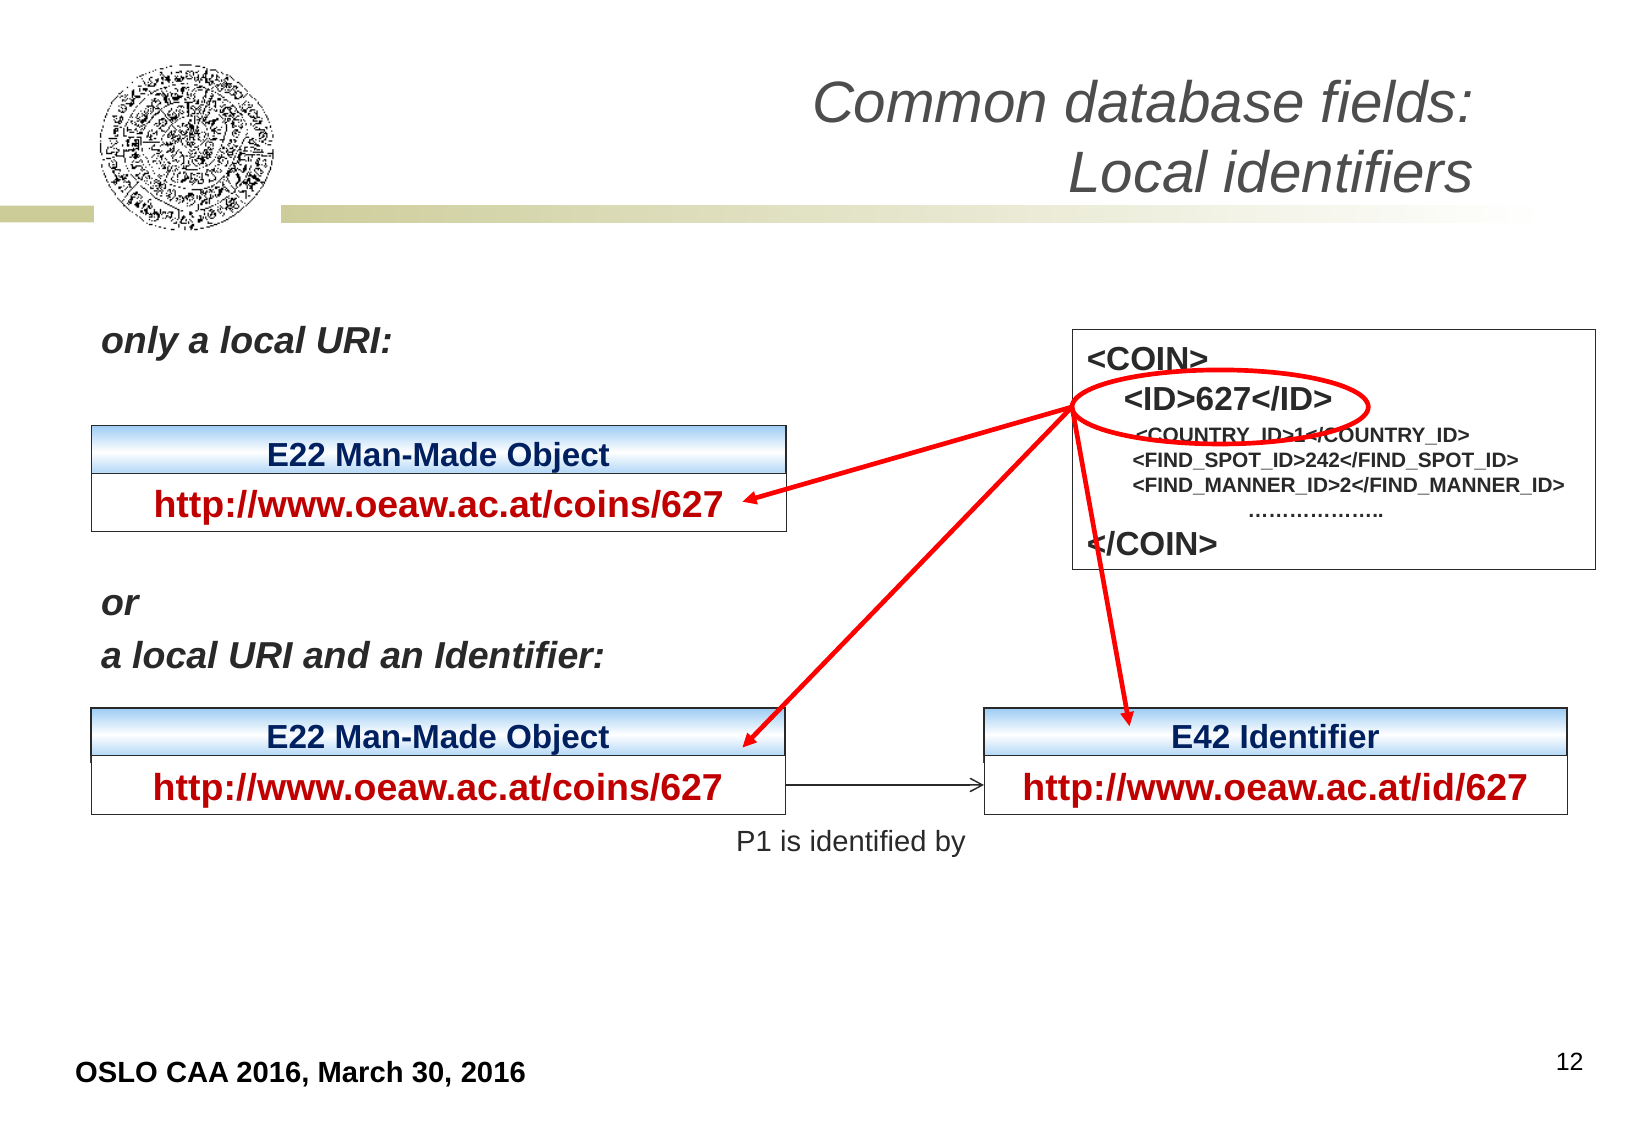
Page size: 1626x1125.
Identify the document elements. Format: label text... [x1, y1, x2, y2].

text_box <COIN> <ID>627</ID> <COUNTRY_ID>1</COUNTRY_ID> <FIND_SPOT_ID>242</FIND_SPOT_ID> <FIND_MANNER_ID>2</FIND_MANNER_ID> ……………….. </COIN> [1072, 329, 1596, 570]
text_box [91, 425, 787, 532]
slide_number 12 [1524, 1037, 1599, 1100]
text_box [1072, 369, 1369, 444]
text_box P1 is identified by [721, 815, 982, 865]
list only a local URI: or a local URI and an Identifier: [85, 255, 1604, 1023]
text_box Common database fields: Local identifiers [316, 18, 1490, 212]
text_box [983, 707, 1568, 815]
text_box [90, 707, 786, 815]
